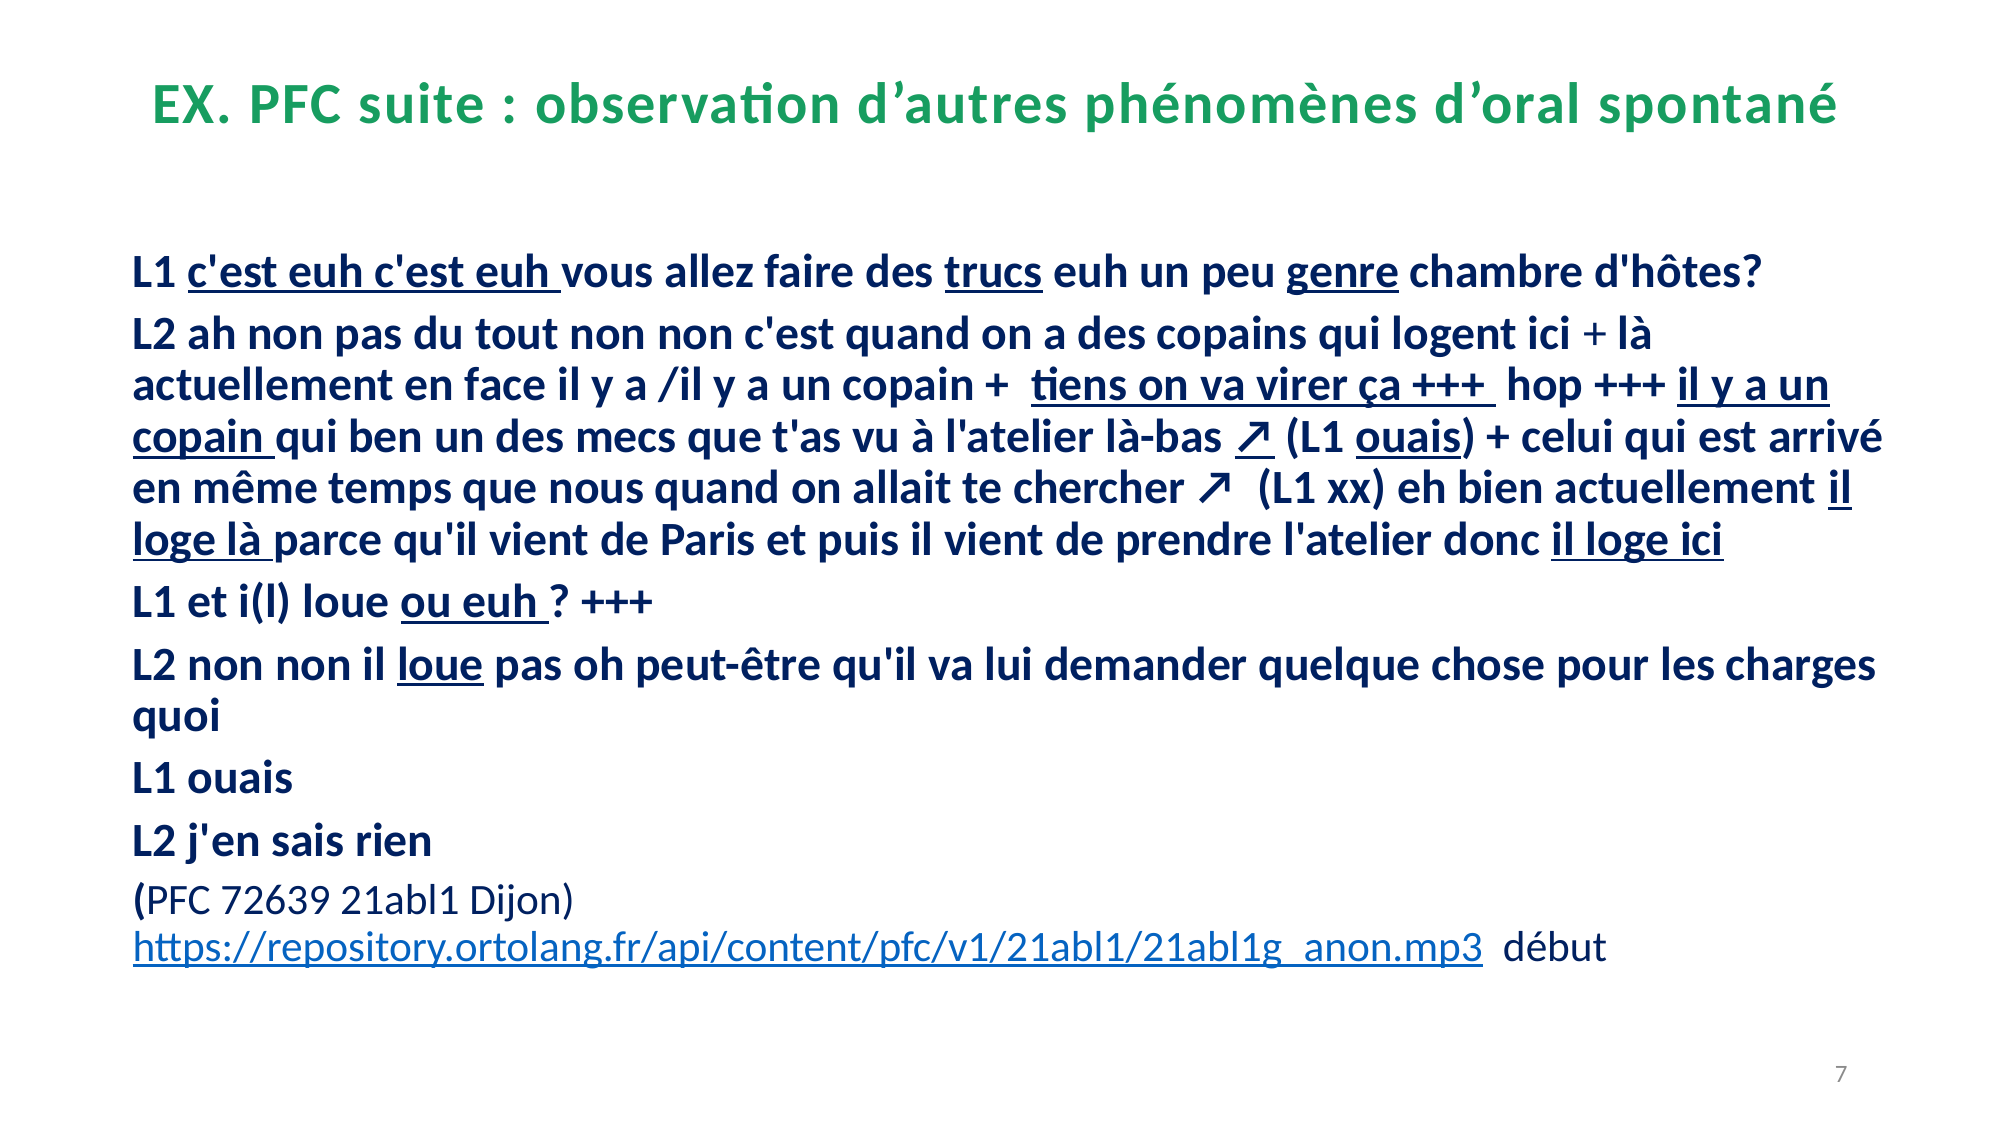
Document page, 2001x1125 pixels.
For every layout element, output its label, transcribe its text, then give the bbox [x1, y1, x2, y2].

title EX. PFC suite : observation d’autres phénomènes d’oral spontané [137, 36, 1918, 173]
slide_number 7 [1412, 1042, 1863, 1103]
list L1 c'est euh c'est euh vous allez faire des trucs euh un peu genre chambre d'hôtes? L2 ah non pas du tout non non c'est quand on a des copains qui logent ici + là actuellement en face il y a /il y a un copain + tiens on va virer ça +++ hop +++ il y a un copain qui ben un des mecs que t'as vu à l'atelier là-bas ↗ (L1 ouais) + celui qui est arrivé en même temps que nous quand on allait te chercher ↗ (L1 xx) eh bien actuellement il loge là parce qu'il vient de Paris et puis il vient de prendre l'atelier donc il loge ici L1 et i(l) loue ou euh ? +++ L2 non non il loue pas oh peut-être qu'il va lui demander quelque chose pour les charges quoi L1 ouais L2 j'en sais rien (PFC 72639 21abl1 Dijon) https://repository.ortolang.fr/api/content/pfc/v1/21abl1/21abl1g_anon.mp3 début [117, 191, 1918, 1043]
